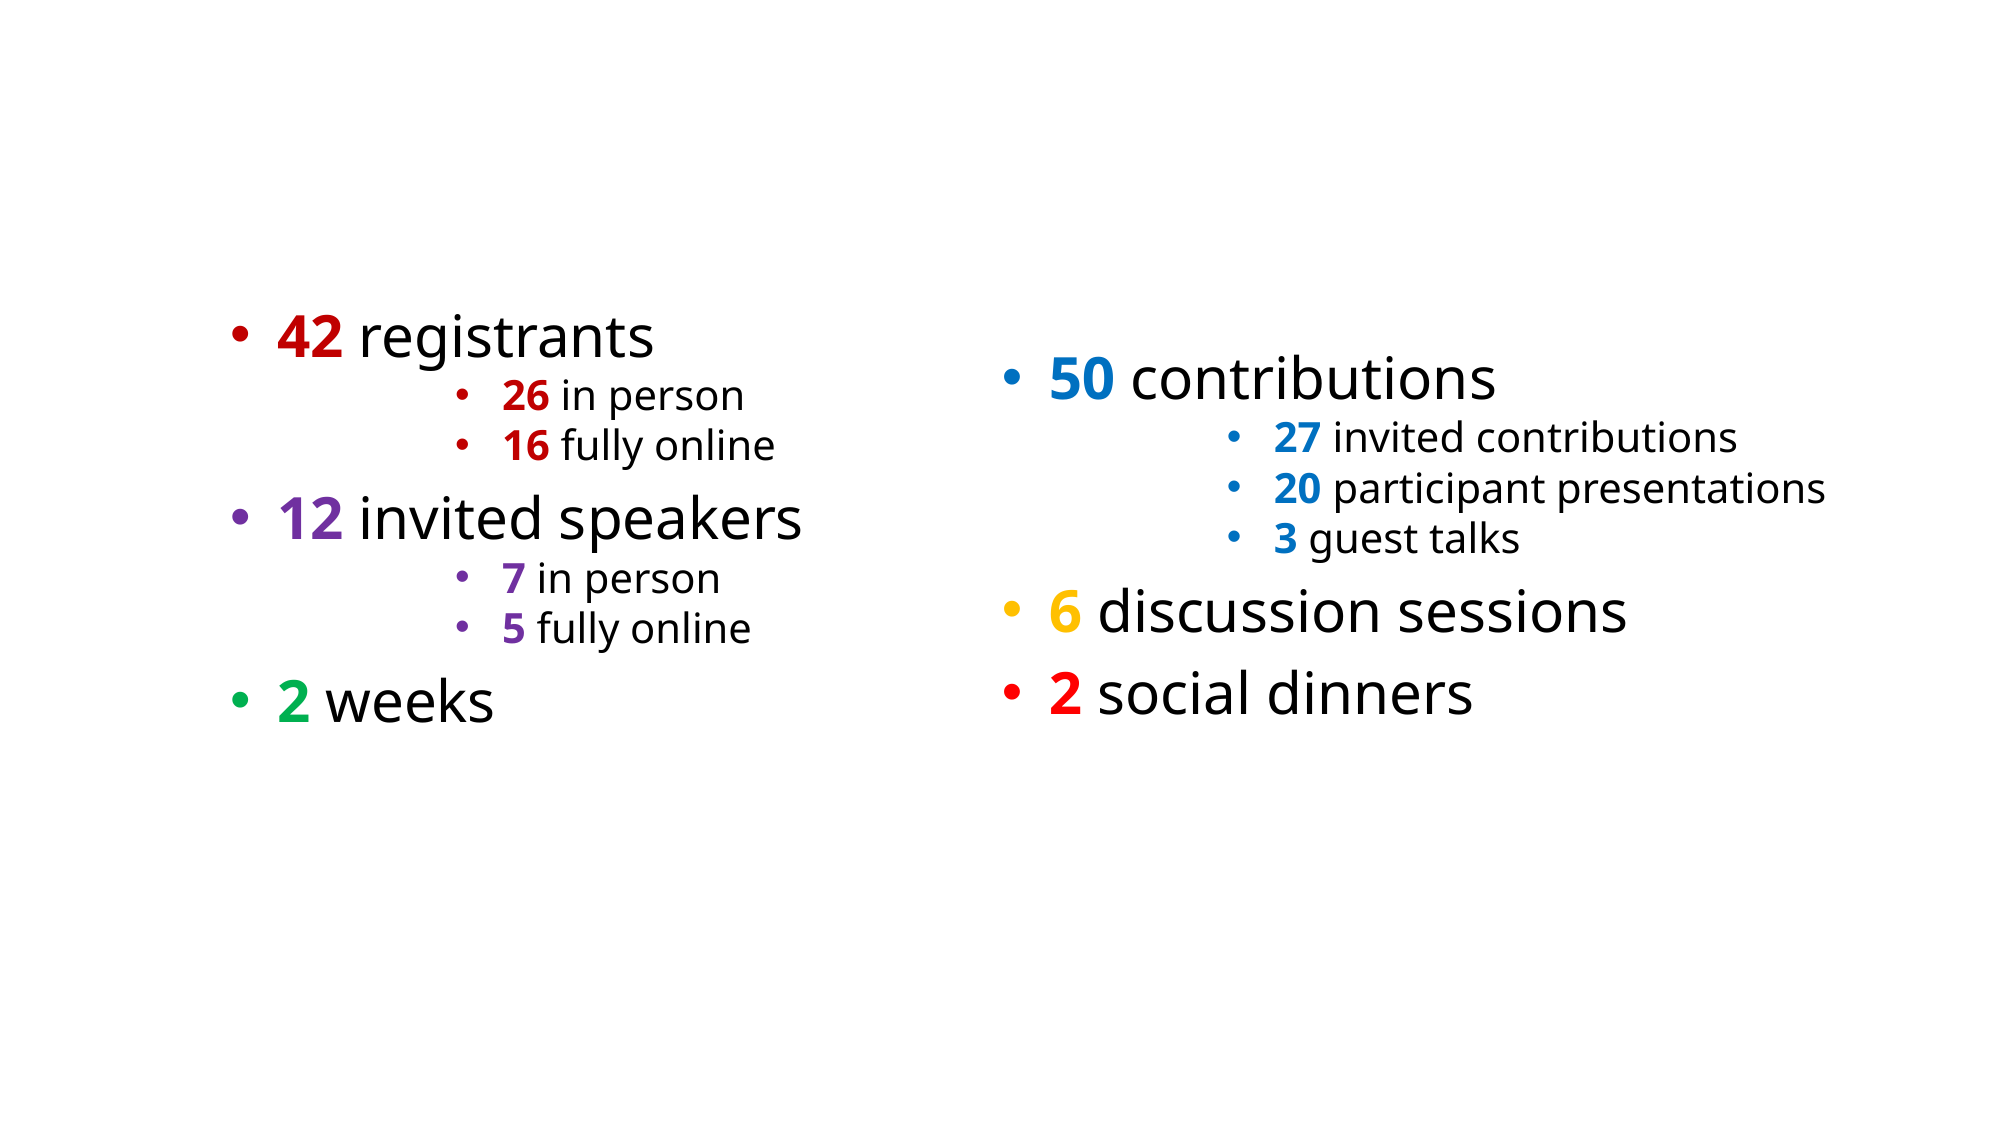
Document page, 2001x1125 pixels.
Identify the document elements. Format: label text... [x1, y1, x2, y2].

text_box 42 registrants 26 in person 16 fully online 12 invited speakers 7 in person 5 fully online 2 weeks [215, 291, 835, 742]
text_box 50 contributions 27 invited contributions 20 participant presentations 3 guest talks 6 discussion sessions 2 social dinners [987, 333, 1842, 817]
